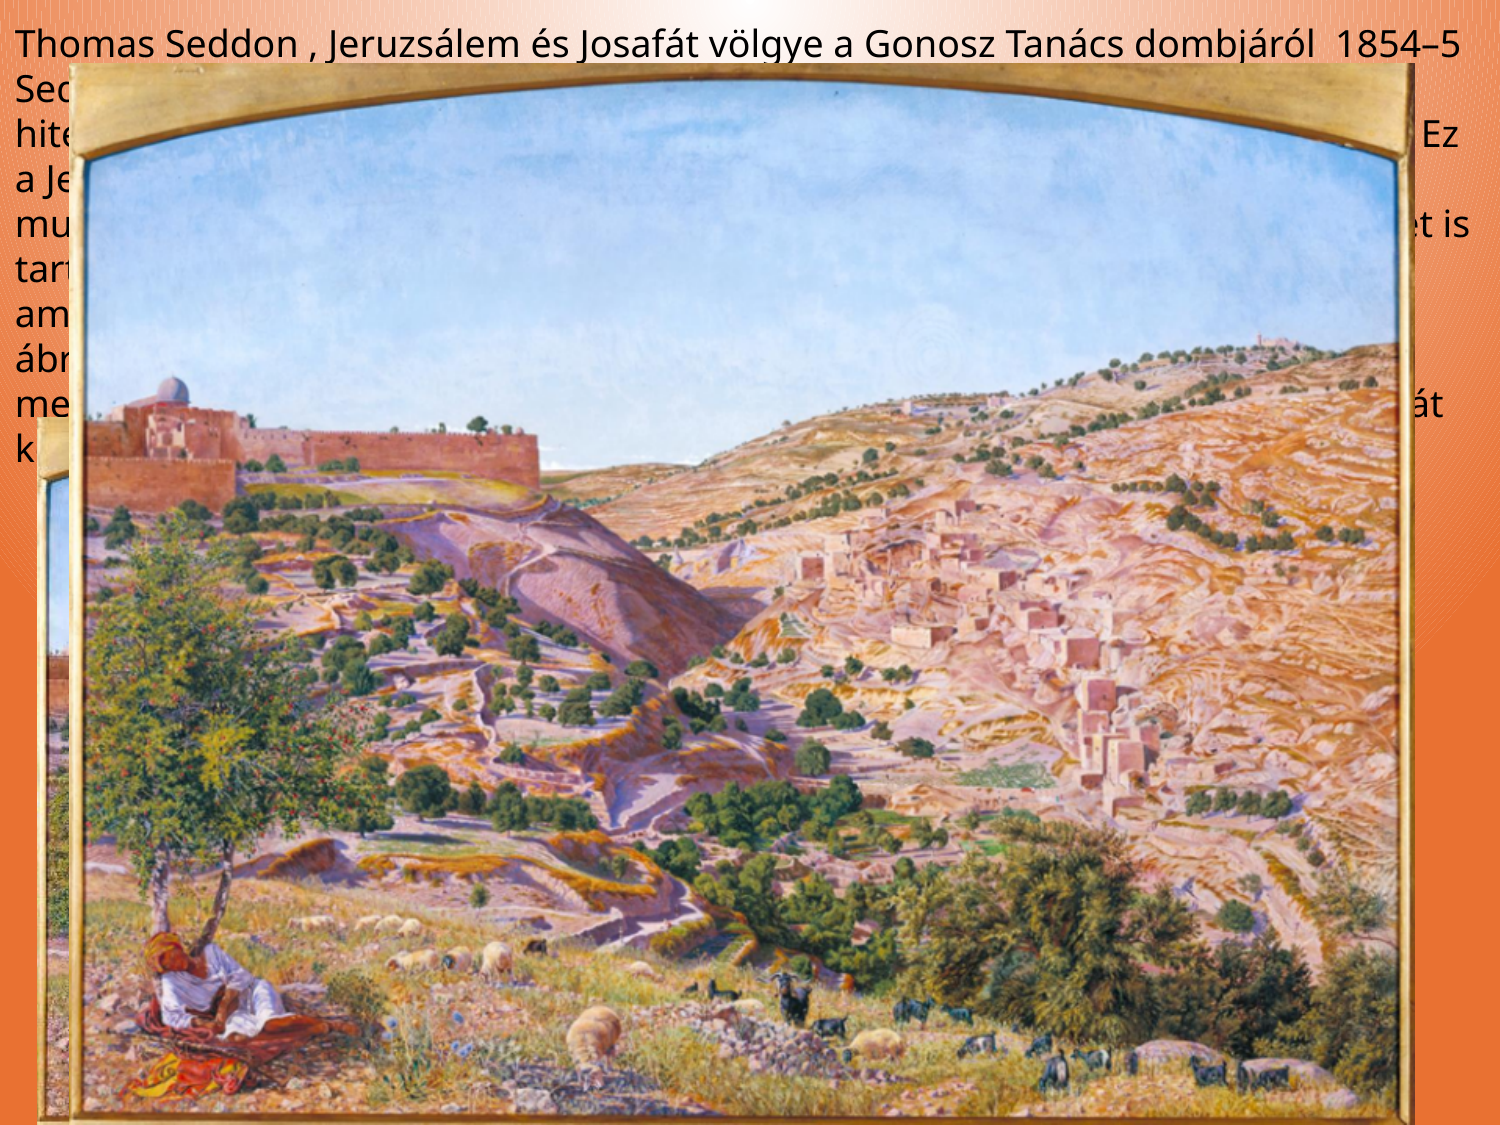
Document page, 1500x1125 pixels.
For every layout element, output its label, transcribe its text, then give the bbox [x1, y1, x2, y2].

picture [36, 62, 1416, 1125]
text_box Thomas Seddon , Jeruzsálem és Josafát völgye a Gonosz Tanács dombjáról 1854–5 Seddon és barátja, Holman Hunt 1854-ben a Szentföldre utaztak, hogy nagyobb hitelességet, spirituális és topográfiai szempontból vigyenek vallási munkáikba. Ez a Jeruzsálemtől délre festett nézet az Olajfák hegyét és a Gecsemáné kertjét mutatja, Krisztus keresztrefeszítés előtti gyötrelmének helyszínét. Jósafát völgyét is tartották az utolsó ítéletnek. Ellentétben John Martin apokaliptikus vízióival, amelyeket a közelben mutatnak be, Seddon precíz, napfényes részletekkel ábrázolja a helyszínt, párhuzamba állítva John Ruskin művészeti kritikus megjegyzéseivel, miszerint „a természet lépéseit követve” a művészek „Isten ujját követték”. [0, 12, 1500, 477]
